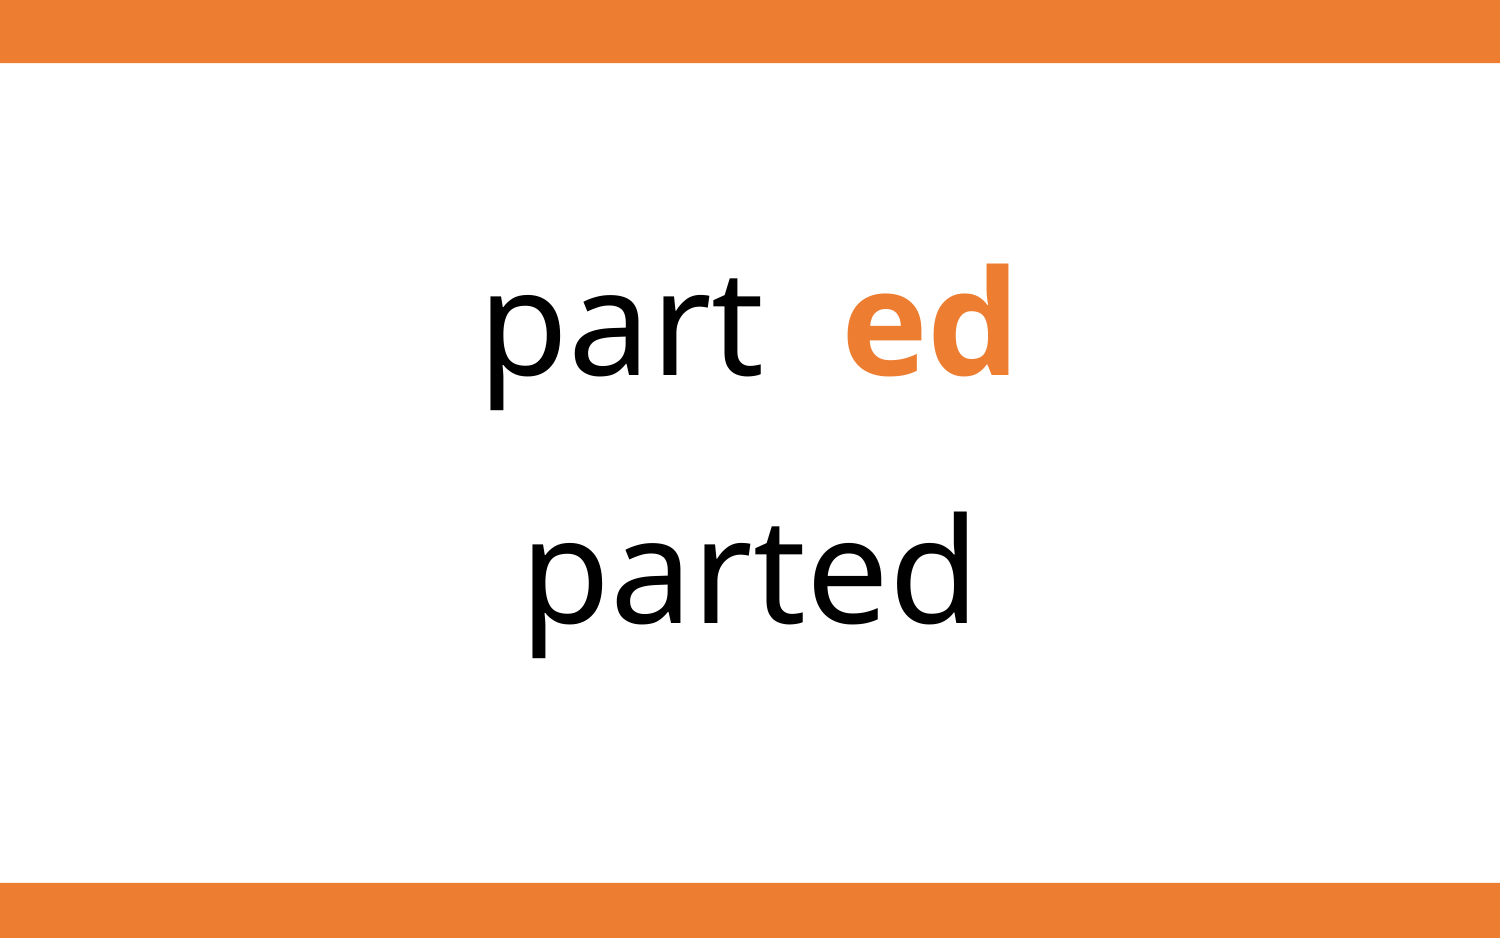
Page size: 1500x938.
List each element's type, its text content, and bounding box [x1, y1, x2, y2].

text_box [0, 0, 1500, 64]
text_box part ed [0, 240, 1500, 415]
text_box [0, 882, 1500, 938]
text_box parted [0, 489, 1500, 664]
